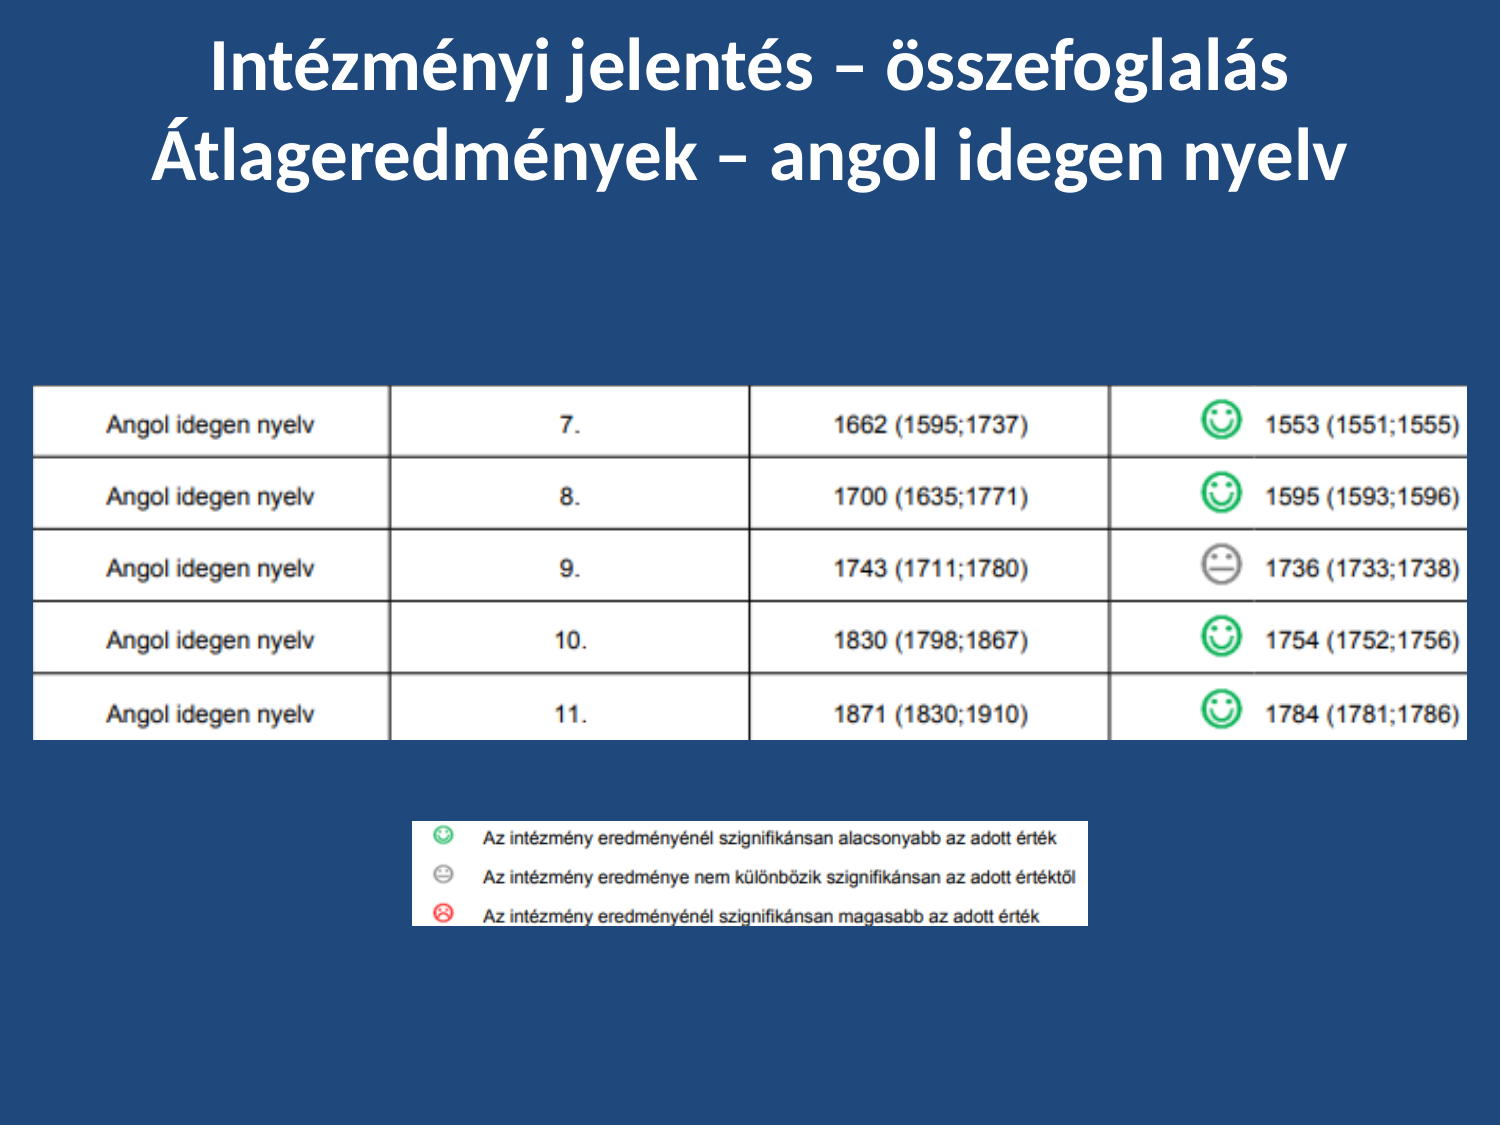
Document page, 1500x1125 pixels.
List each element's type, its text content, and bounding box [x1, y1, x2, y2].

picture [412, 820, 1088, 927]
picture [33, 385, 1467, 740]
title Intézményi jelentés – összefoglalás Átlageredmények – angol idegen nyelv [74, 11, 1426, 200]
